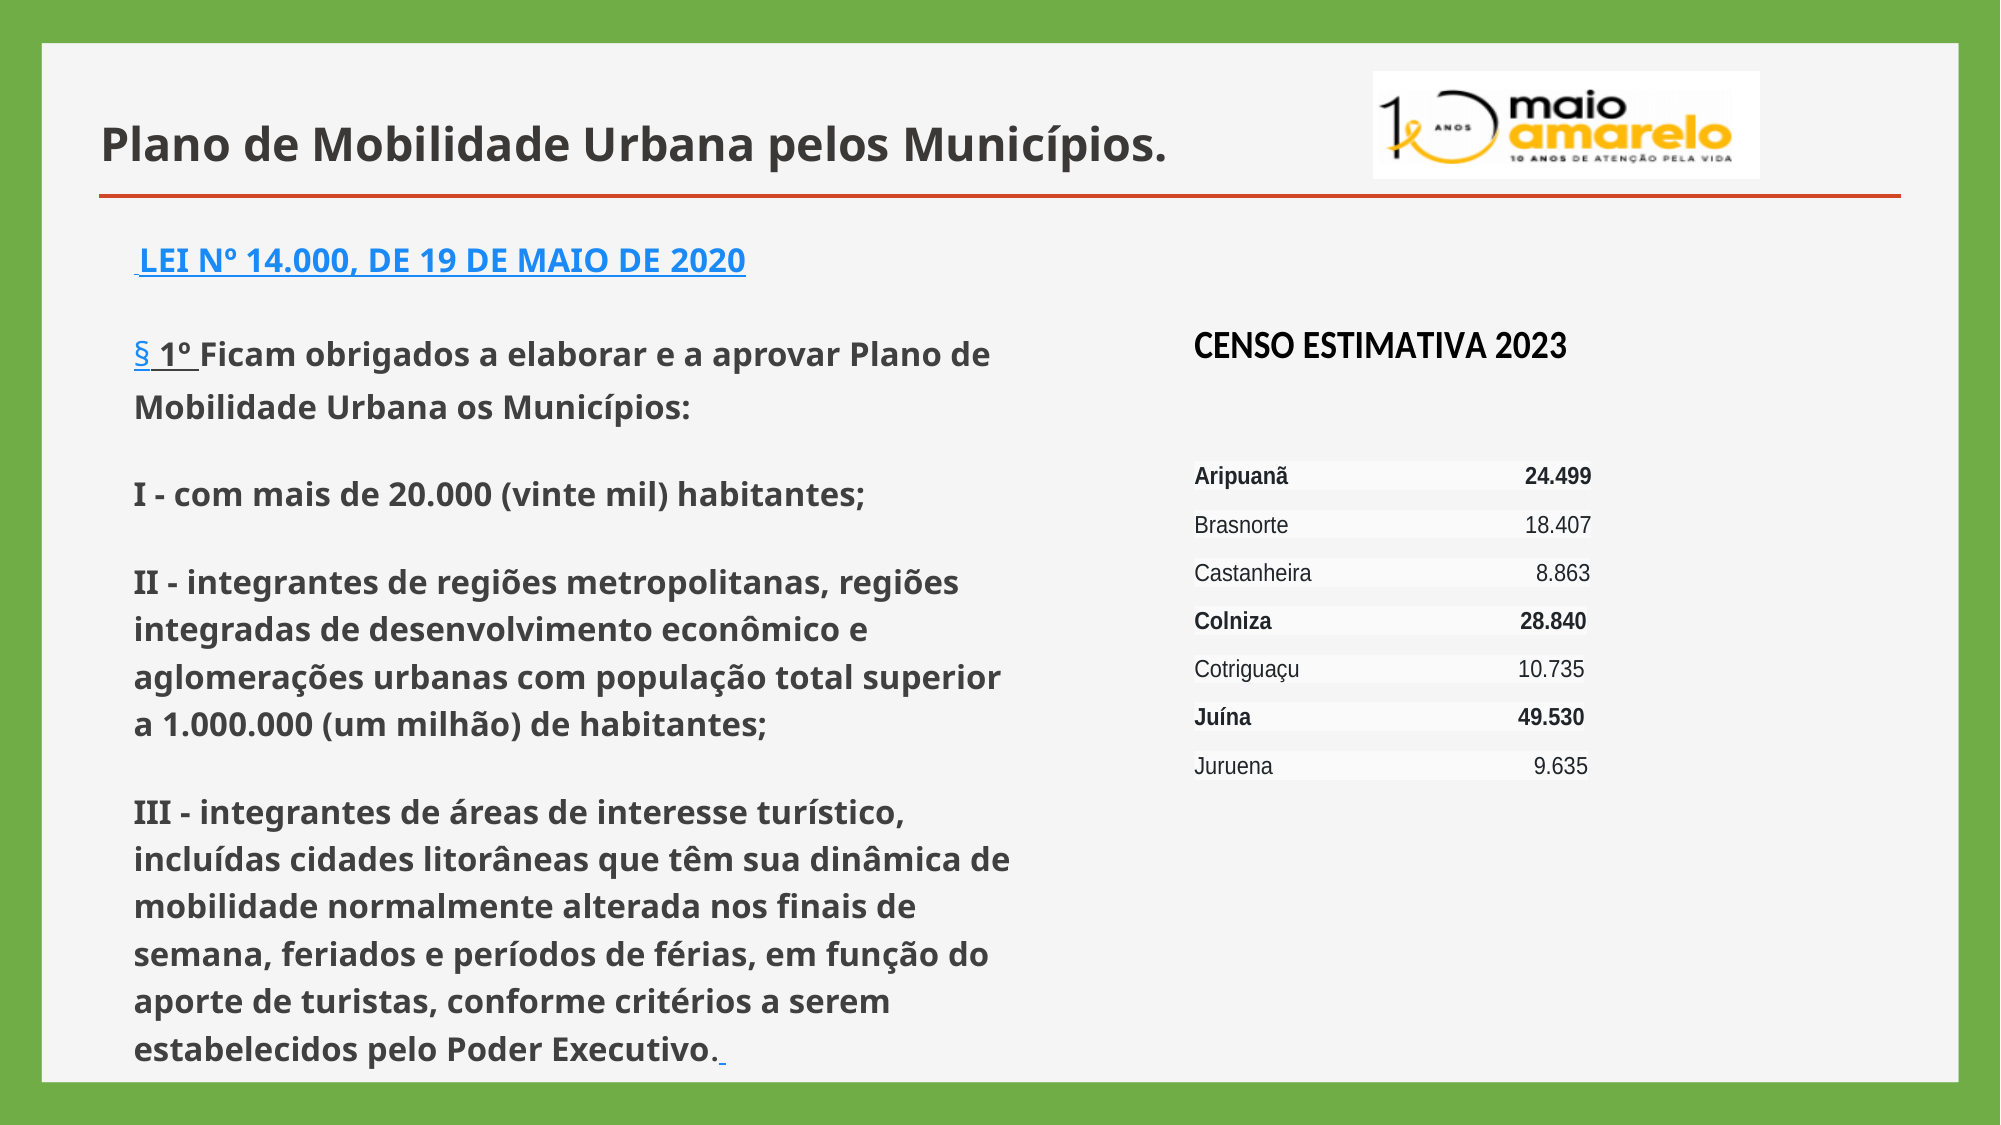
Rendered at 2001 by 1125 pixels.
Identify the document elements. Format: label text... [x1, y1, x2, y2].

list LEI Nº 14.000, DE 19 DE MAIO DE 2020 § 1º Ficam obrigados a elaborar e a aprovar Plano de Mobilidade Urbana os Municípios: I - com mais de 20.000 (vinte mil) habitantes; II - integrantes de regiões metropolitanas, regiões integradas de desenvolvimento econômico e aglomerações urbanas com população total superior a 1.000.000 (um milhão) de habitantes; III - integrantes de áreas de interesse turístico, incluídas cidades litorâneas que têm sua dinâmica de mobilidade normalmente alterada nos finais de semana, feriados e períodos de férias, em função do aporte de turistas, conforme critérios a serem estabelecidos pelo Poder Executivo. [118, 209, 1035, 1077]
picture [1373, 71, 1760, 179]
title Plano de Mobilidade Urbana pelos Municípios. [85, 73, 1214, 179]
picture [1194, 320, 2000, 801]
